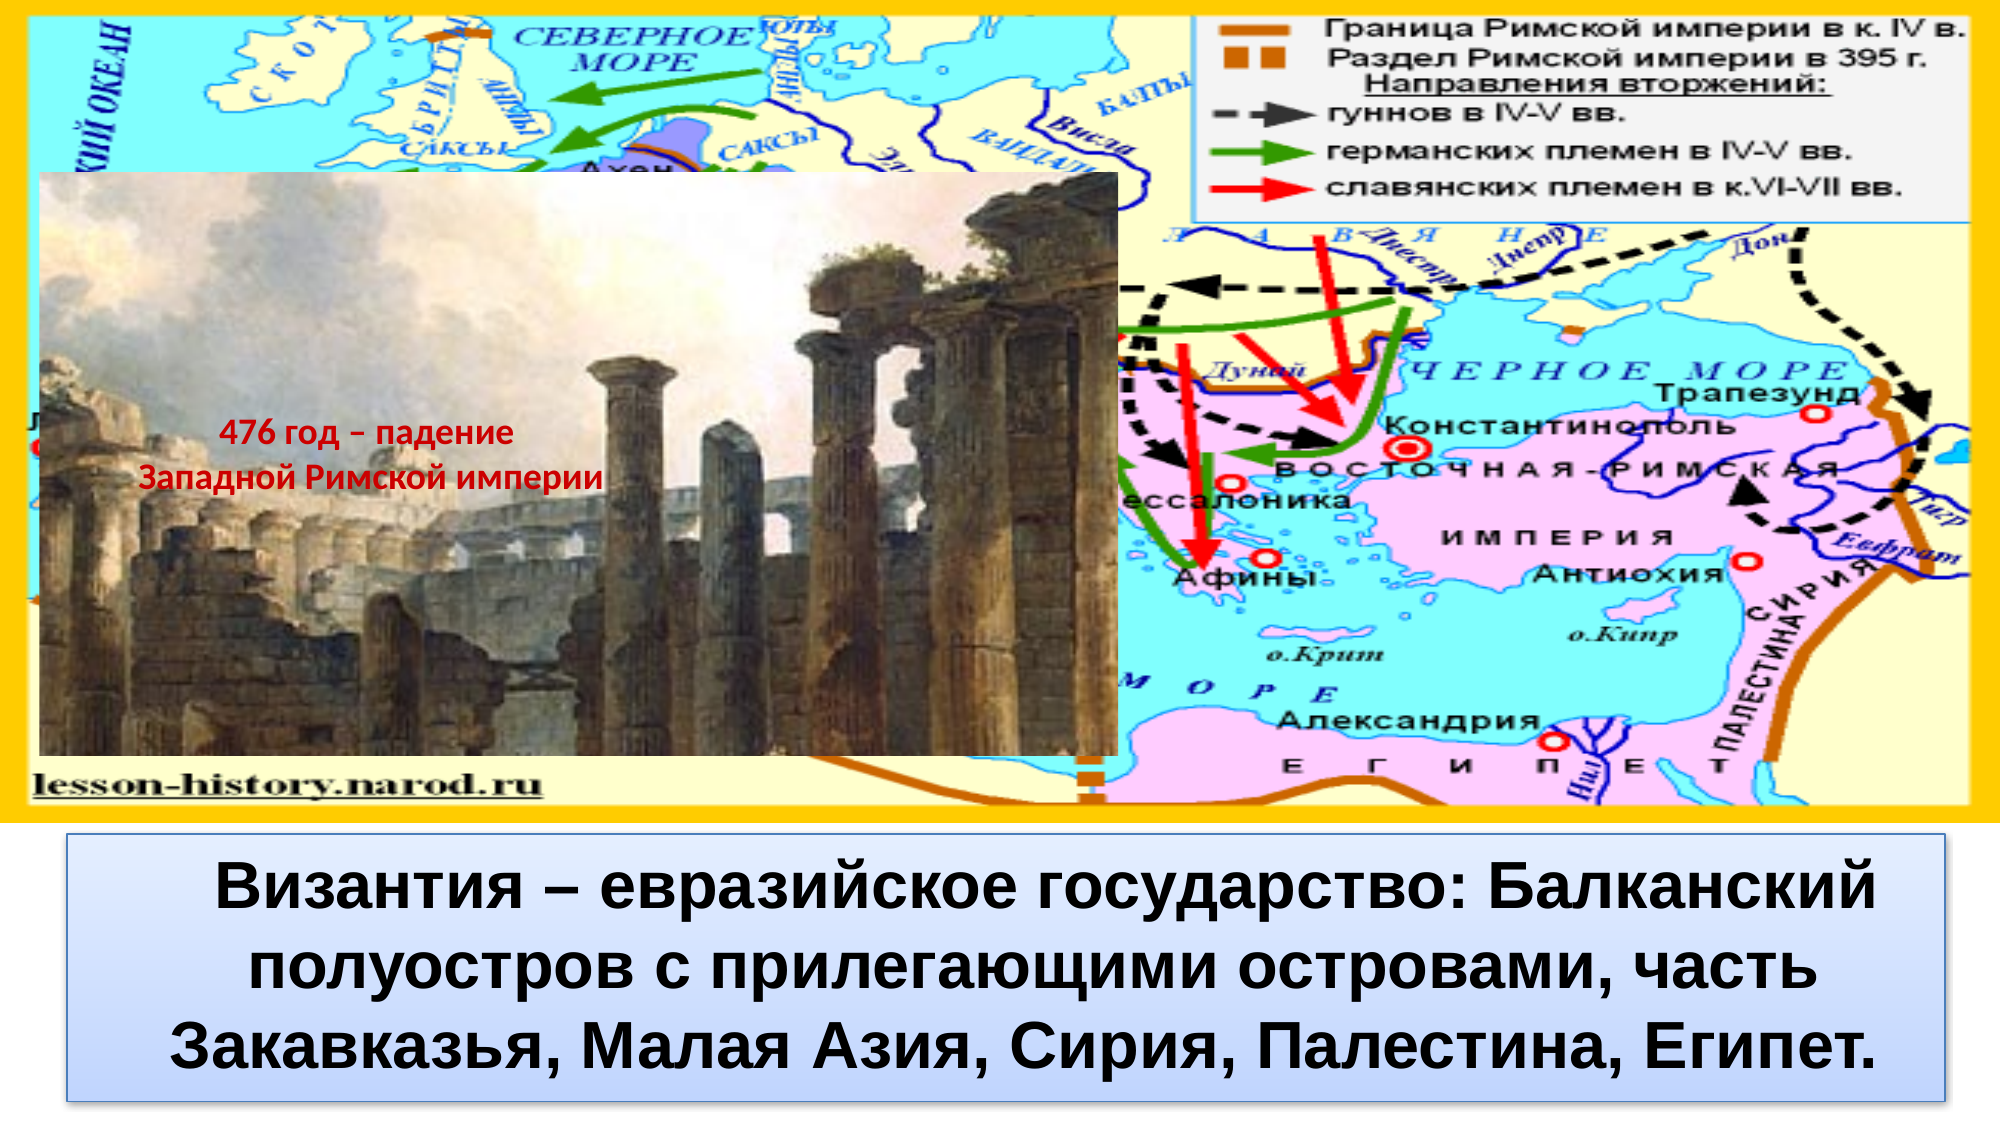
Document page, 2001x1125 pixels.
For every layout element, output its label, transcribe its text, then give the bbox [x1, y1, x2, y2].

picture [0, 0, 2000, 823]
list Византия – евразийское государство: Балканский полуостров с прилегающими островами, часть Закавказья, Малая Азия, Сирия, Палестина, Египет. [66, 834, 1946, 1102]
